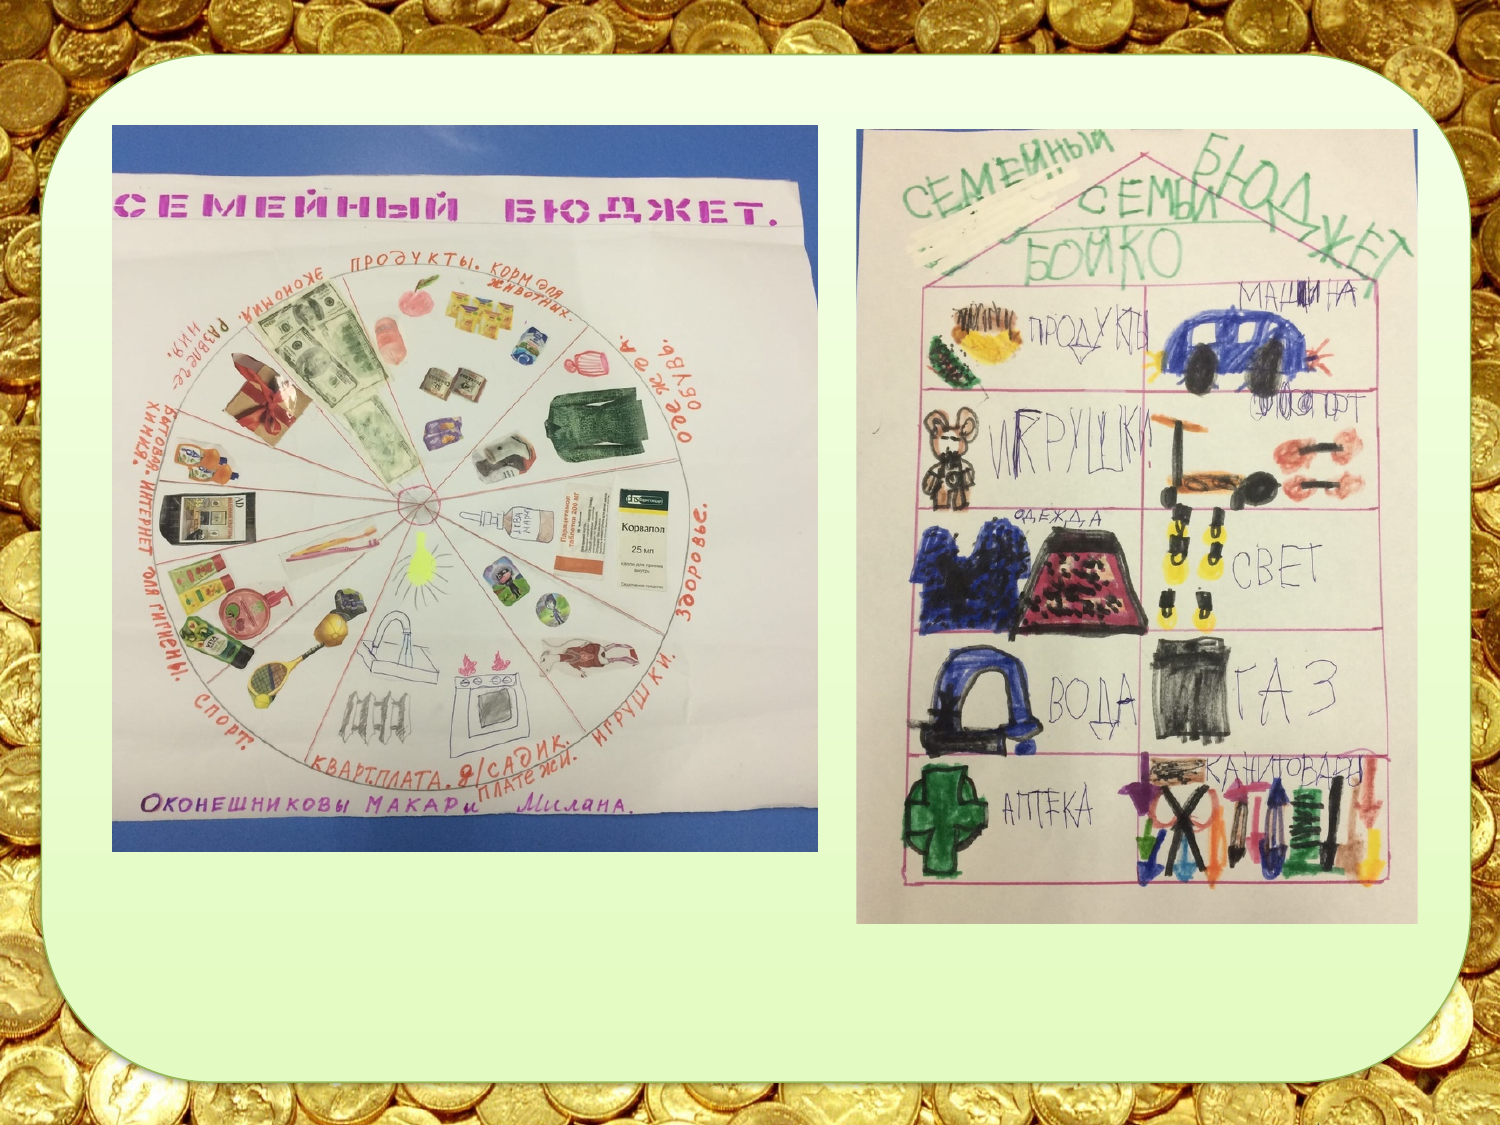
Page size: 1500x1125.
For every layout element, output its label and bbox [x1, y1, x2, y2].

picture [0, 0, 1500, 1125]
text_box [40, 53, 1472, 1083]
